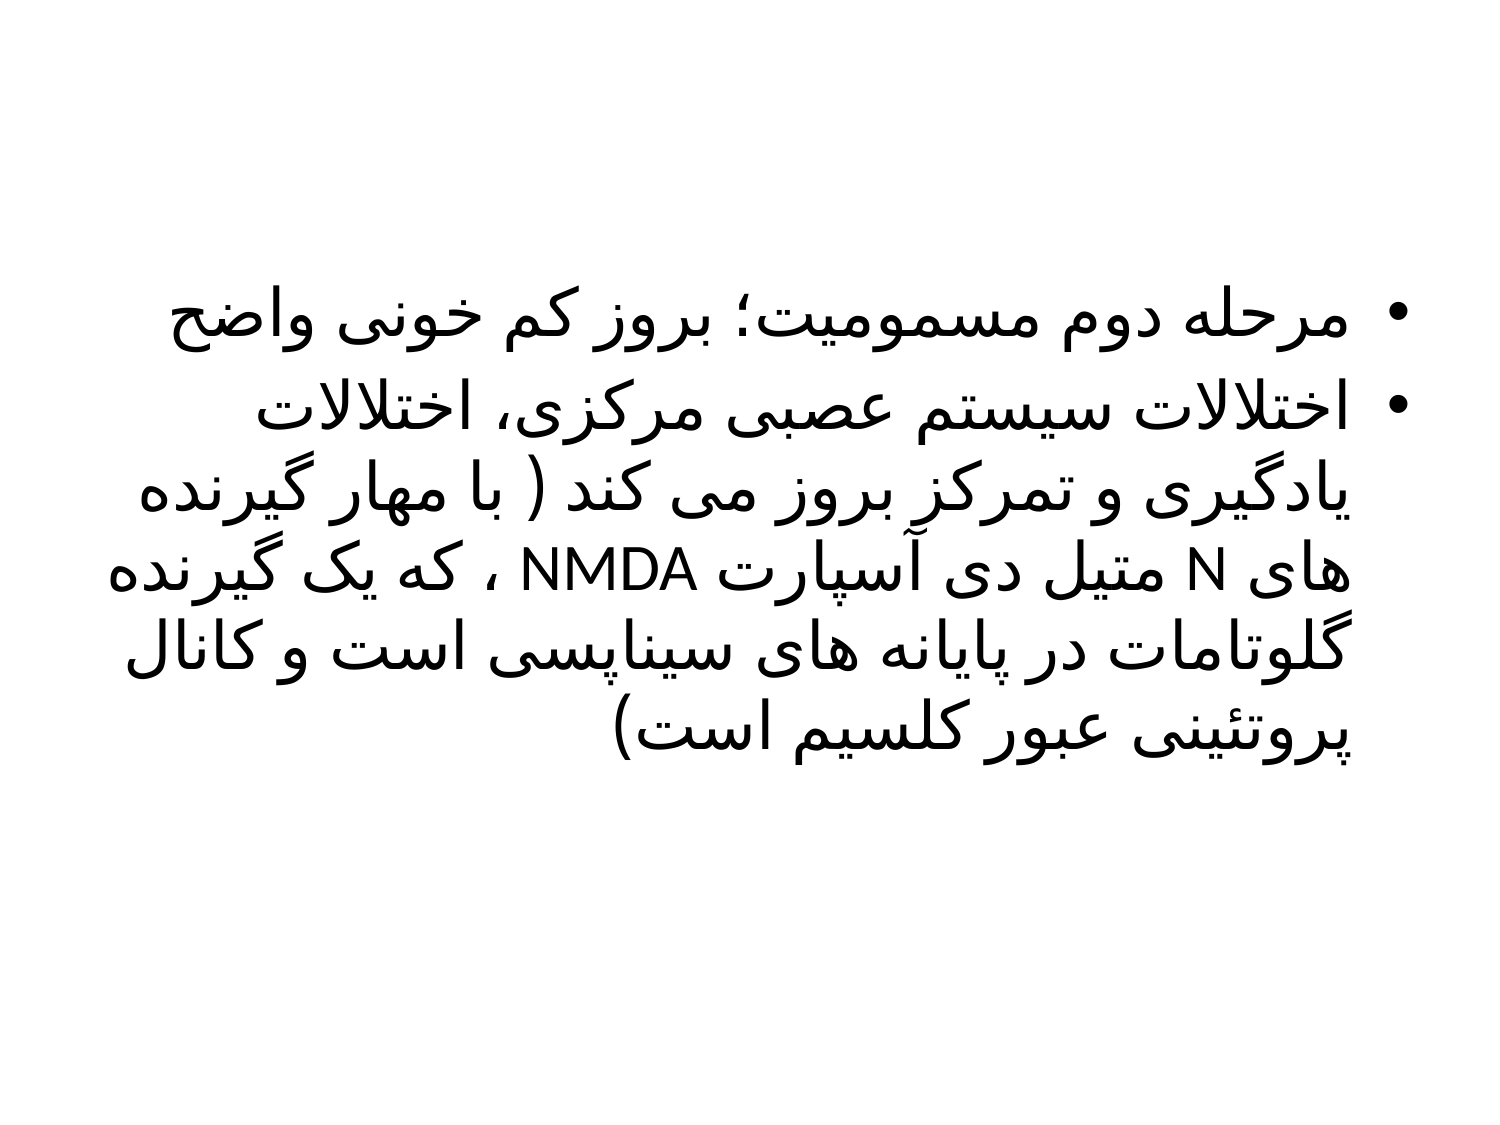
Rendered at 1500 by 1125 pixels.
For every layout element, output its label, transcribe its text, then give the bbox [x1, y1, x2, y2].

list مرحله دوم مسمومیت؛ بروز کم خونی واضح اختلالات سیستم عصبی مرکزی، اختلالات یادگیری و تمرکز بروز می کند ( با مهار گیرنده های N متیل دی آسپارت NMDA ، که یک گیرنده گلوتامات در پایانه های سیناپسی است و کانال پروتئینی عبور کلسیم است) [75, 262, 1425, 1005]
